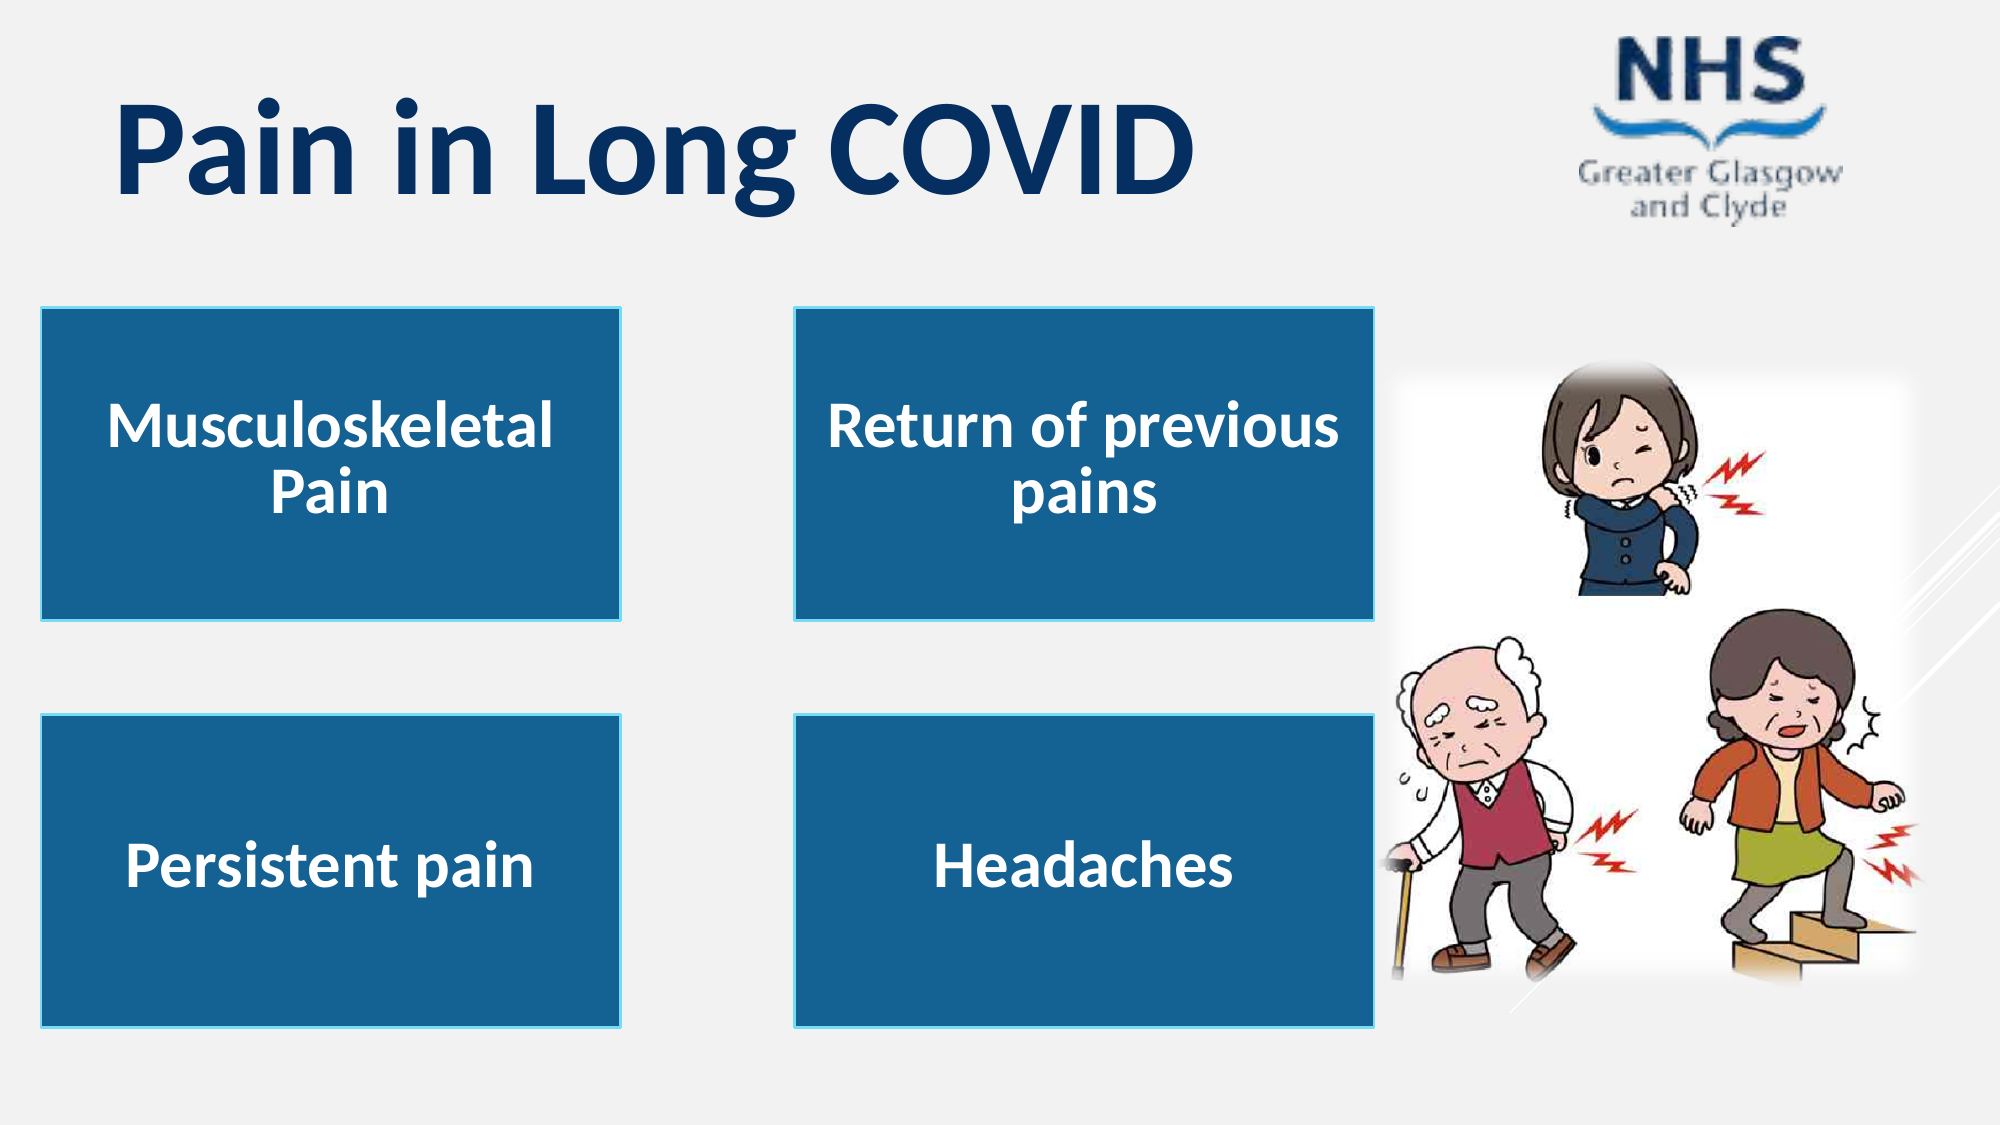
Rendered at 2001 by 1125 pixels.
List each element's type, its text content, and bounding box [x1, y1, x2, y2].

picture [1579, 35, 1843, 228]
picture [1373, 357, 1931, 992]
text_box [40, 307, 1375, 1043]
text_box Pain in Long COVID [99, 52, 1433, 227]
